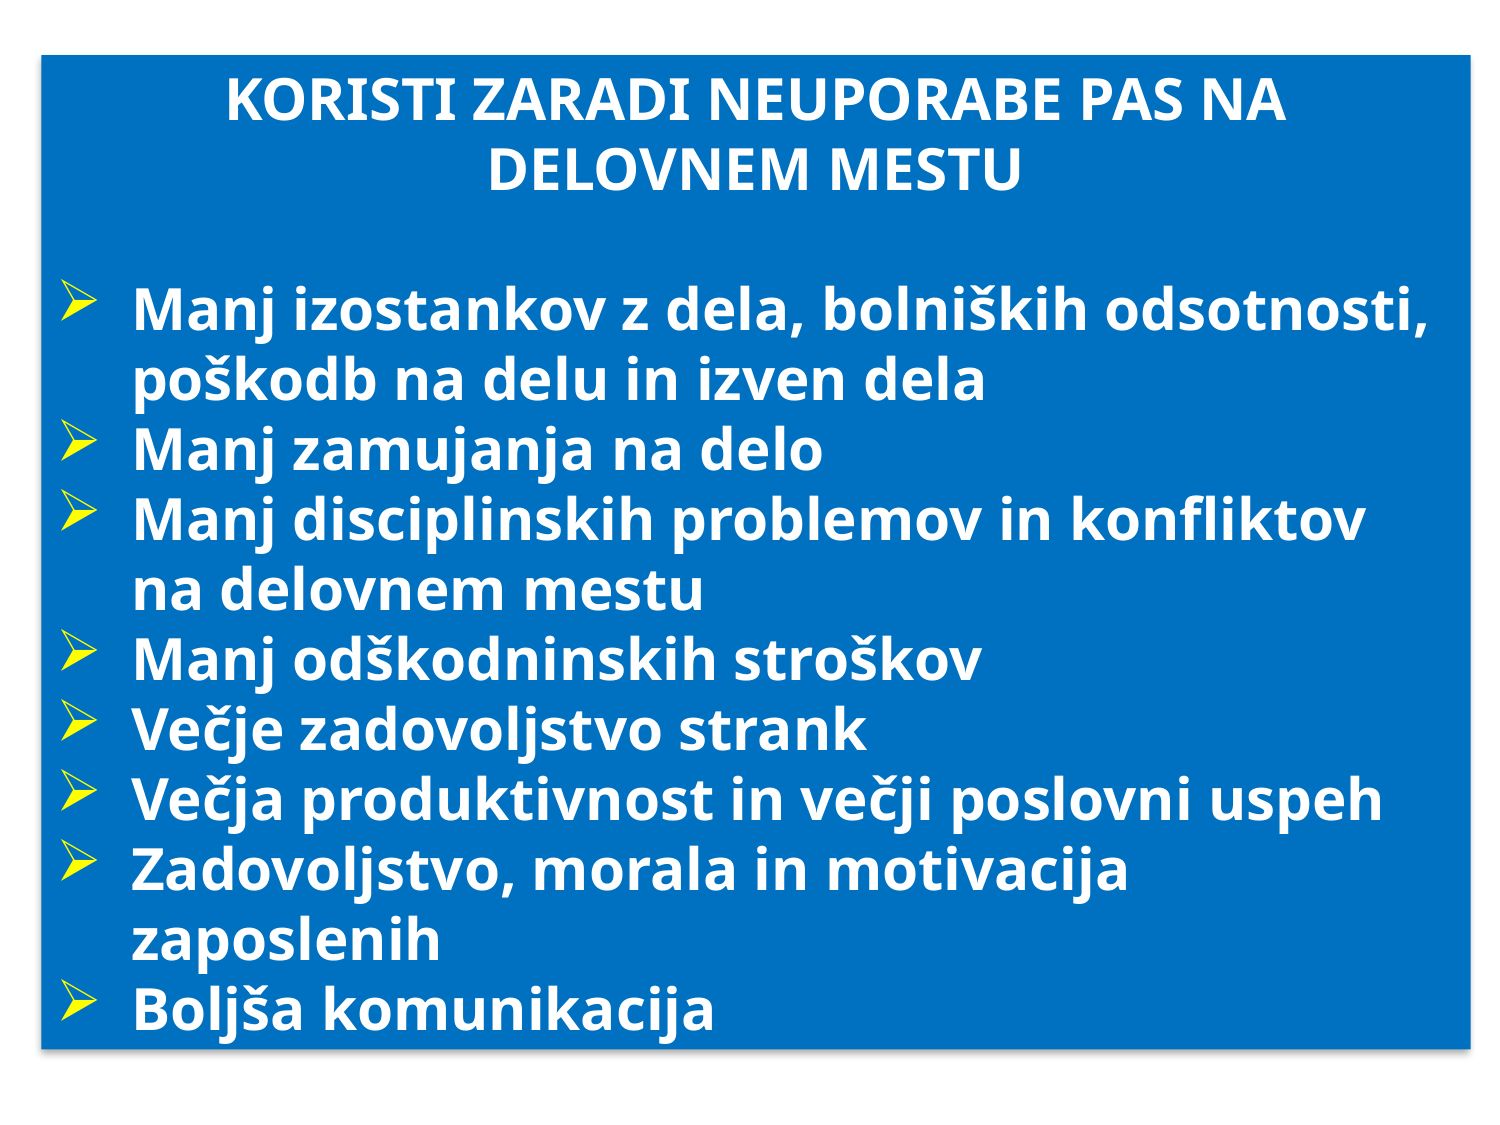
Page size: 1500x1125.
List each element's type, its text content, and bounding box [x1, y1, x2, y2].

text_box KORISTI ZARADI NEUPORABE PAS NA DELOVNEM MESTU Manj izostankov z dela, bolniških odsotnosti, poškodb na delu in izven dela Manj zamujanja na delo Manj disciplinskih problemov in konfliktov na delovnem mestu Manj odškodninskih stroškov Večje zadovoljstvo strank Večja produktivnost in večji poslovni uspeh Zadovoljstvo, morala in motivacija zaposlenih Boljša komunikacija [41, 55, 1471, 1050]
